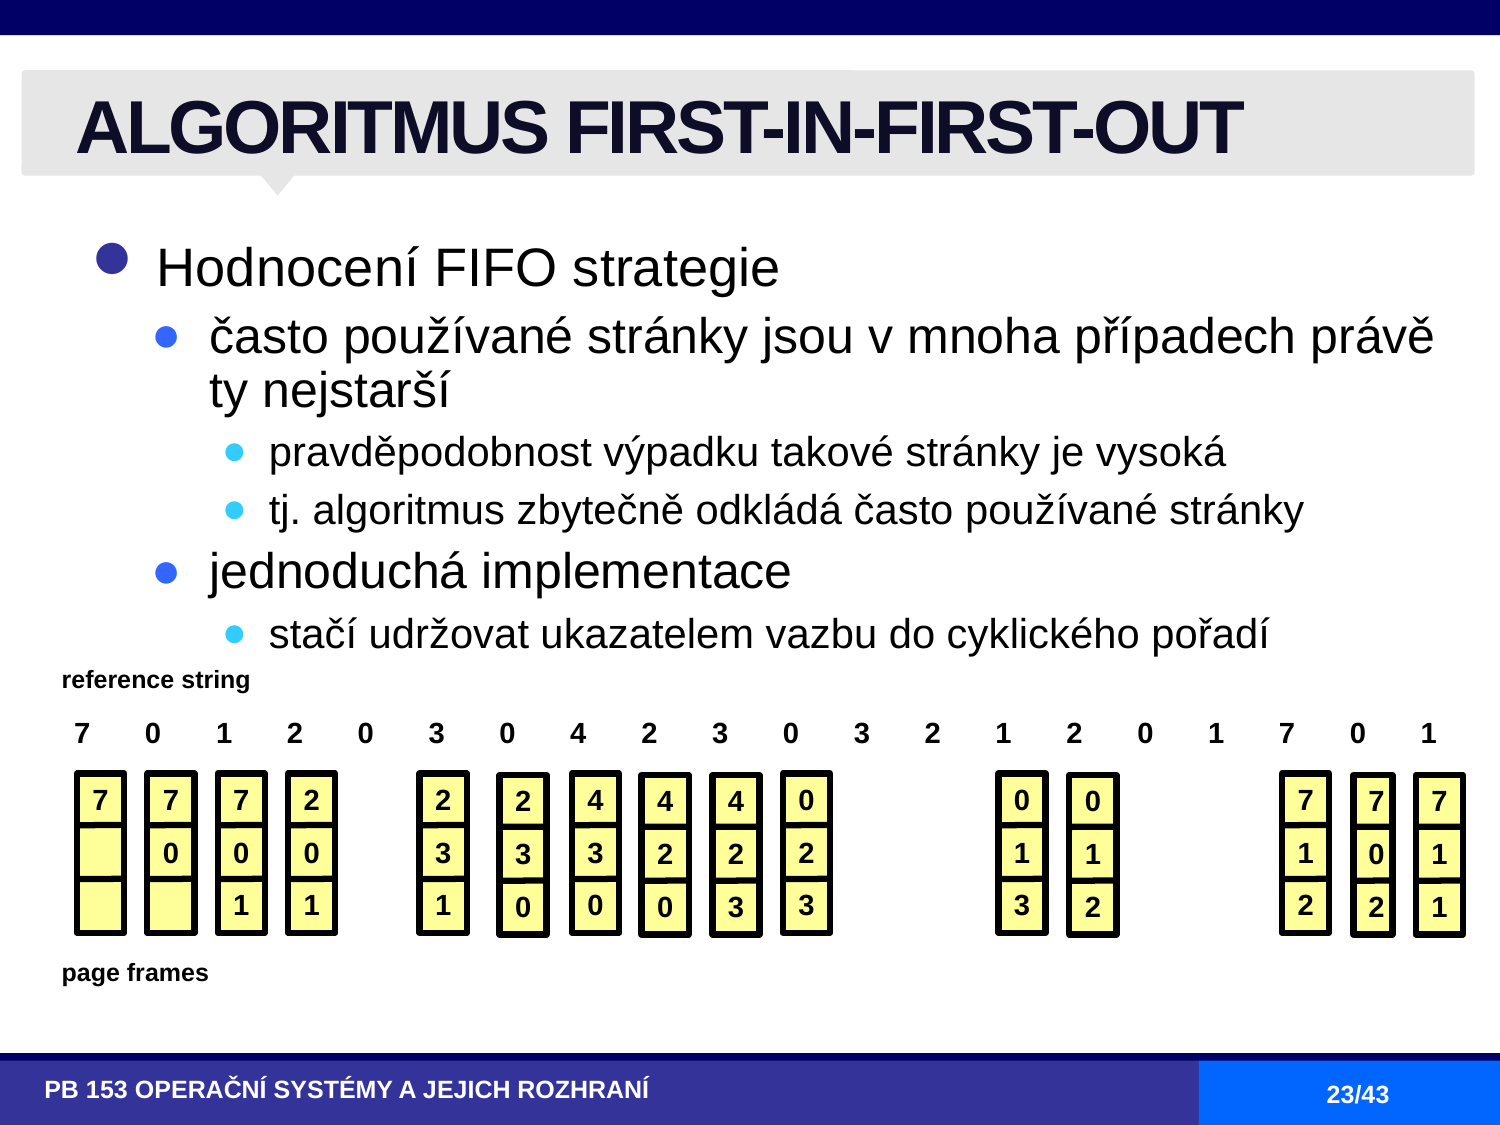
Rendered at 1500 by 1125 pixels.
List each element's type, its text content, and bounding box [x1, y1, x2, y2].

table_header 2 [614, 715, 685, 751]
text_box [641, 774, 690, 935]
table_header 0 [756, 715, 826, 751]
text_box page frames [46, 949, 305, 994]
table_header 2 [1039, 715, 1110, 751]
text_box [1068, 774, 1117, 935]
table_header 0 [472, 715, 543, 751]
table_header 7 [47, 715, 118, 751]
list Hodnocení FIFO strategie často používané stránky jsou v mnoha případech právě ty nejstarší pravděpodobnost výpadku takové stránky je vysoká tj. algoritmus zbytečně odkládá často používané stránky jednoduchá implementace stačí udržovat ukazatelem vazbu do cyklického pořadí [76, 231, 1460, 704]
table_header 0 [118, 715, 189, 751]
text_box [287, 773, 336, 934]
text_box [571, 773, 620, 934]
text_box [711, 774, 761, 935]
table_header 0 [1322, 715, 1393, 751]
table_header 3 [401, 715, 472, 751]
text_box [498, 774, 547, 935]
table_header 1 [189, 715, 259, 751]
table_header 3 [685, 715, 756, 751]
table_header 1 [968, 715, 1039, 751]
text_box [1281, 773, 1330, 934]
footer PB 153 OPERAČNÍ SYSTÉMY A JEJICH ROZHRANÍ [29, 1065, 1200, 1125]
table_header 0 [330, 715, 401, 751]
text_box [418, 773, 468, 934]
table_header 3 [826, 715, 897, 751]
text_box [1352, 774, 1393, 935]
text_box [146, 773, 195, 934]
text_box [782, 773, 831, 934]
table_header 2 [259, 715, 330, 751]
table_header 1 [1181, 715, 1252, 751]
text_box reference string [46, 656, 305, 701]
title ALGORITMUS FIRST-IN-FIRST-OUT [74, 44, 1471, 209]
table_header 4 [543, 715, 614, 751]
table_header 7 [1252, 715, 1322, 751]
table_header 2 [897, 715, 968, 751]
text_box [1415, 774, 1464, 935]
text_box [997, 773, 1046, 934]
table_header 0 [1110, 715, 1181, 751]
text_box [76, 773, 125, 934]
table_header 1 [1393, 715, 1464, 751]
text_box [217, 773, 266, 934]
